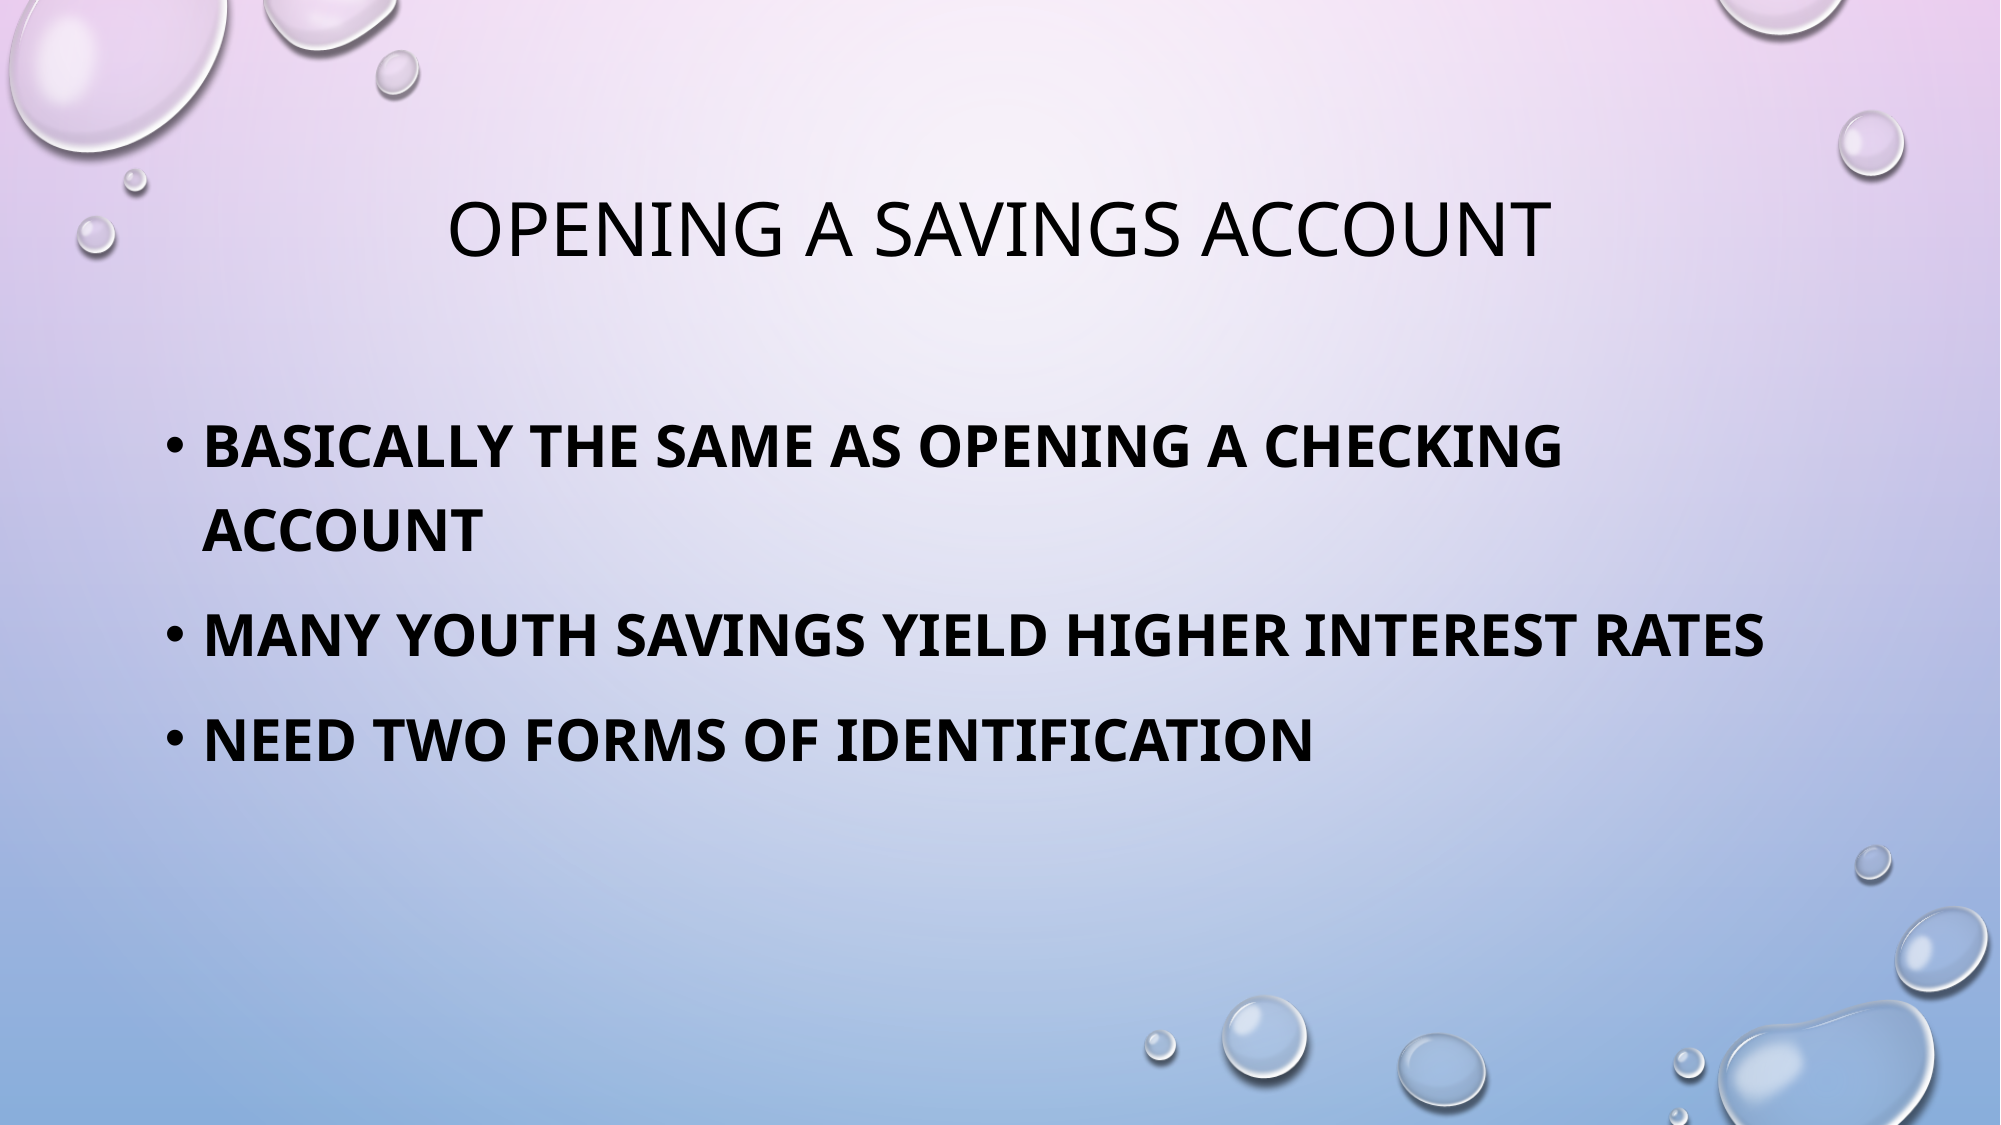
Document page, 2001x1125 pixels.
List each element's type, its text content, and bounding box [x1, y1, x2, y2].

picture [0, 0, 2000, 1125]
list Basically the Same as opening a checking account Many youth savings yield higher interest rates Need two forms of Identification [149, 388, 1850, 950]
title Opening a savings account [149, 101, 1851, 364]
